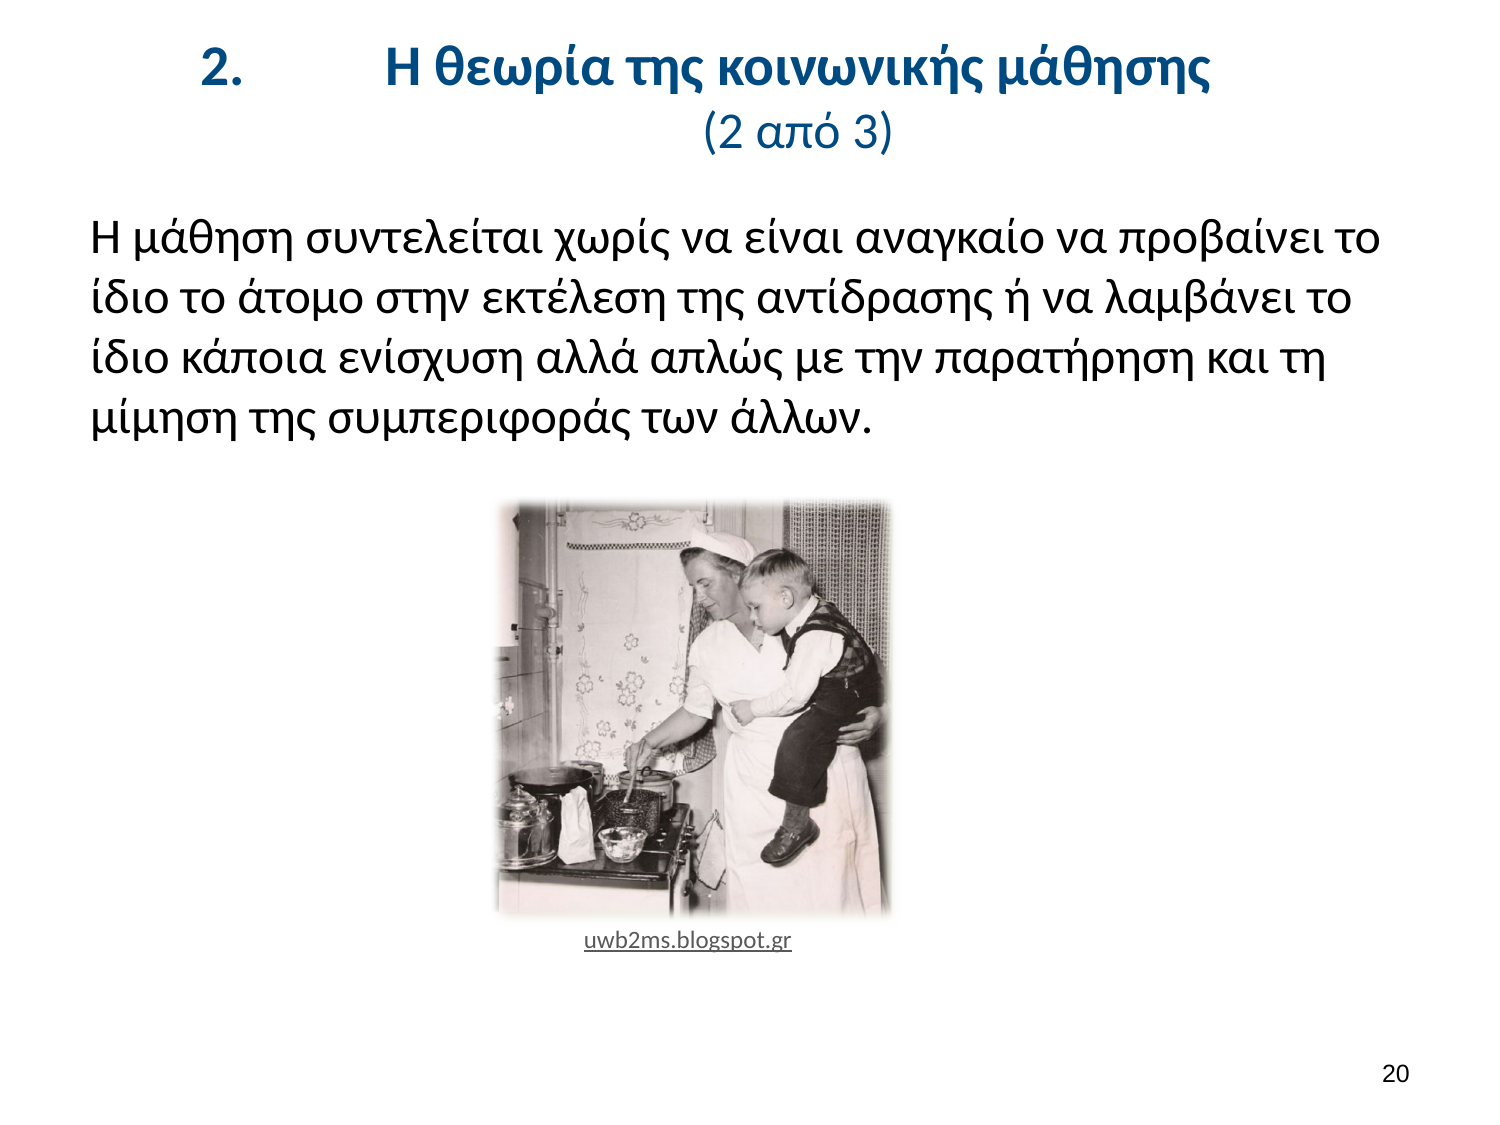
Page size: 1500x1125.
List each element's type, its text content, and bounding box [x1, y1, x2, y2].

title Η θεωρία της κοινωνικής μάθησης (2 από 3) [76, 19, 1427, 169]
slide_number 19 [1074, 1042, 1425, 1103]
picture [489, 495, 897, 922]
list Η μάθηση συντελείται χωρίς να είναι αναγκαίο να προβαίνει το ίδιο το άτομο στην εκτέλεση της αντίδρασης ή να λαμβάνει το ίδιο κάποια ενίσχυση αλλά απλώς με την παρατήρηση και τη μίμηση της συμπεριφοράς των άλλων. [75, 196, 1425, 492]
text_box uwb2ms.blogspot.gr [568, 929, 808, 962]
